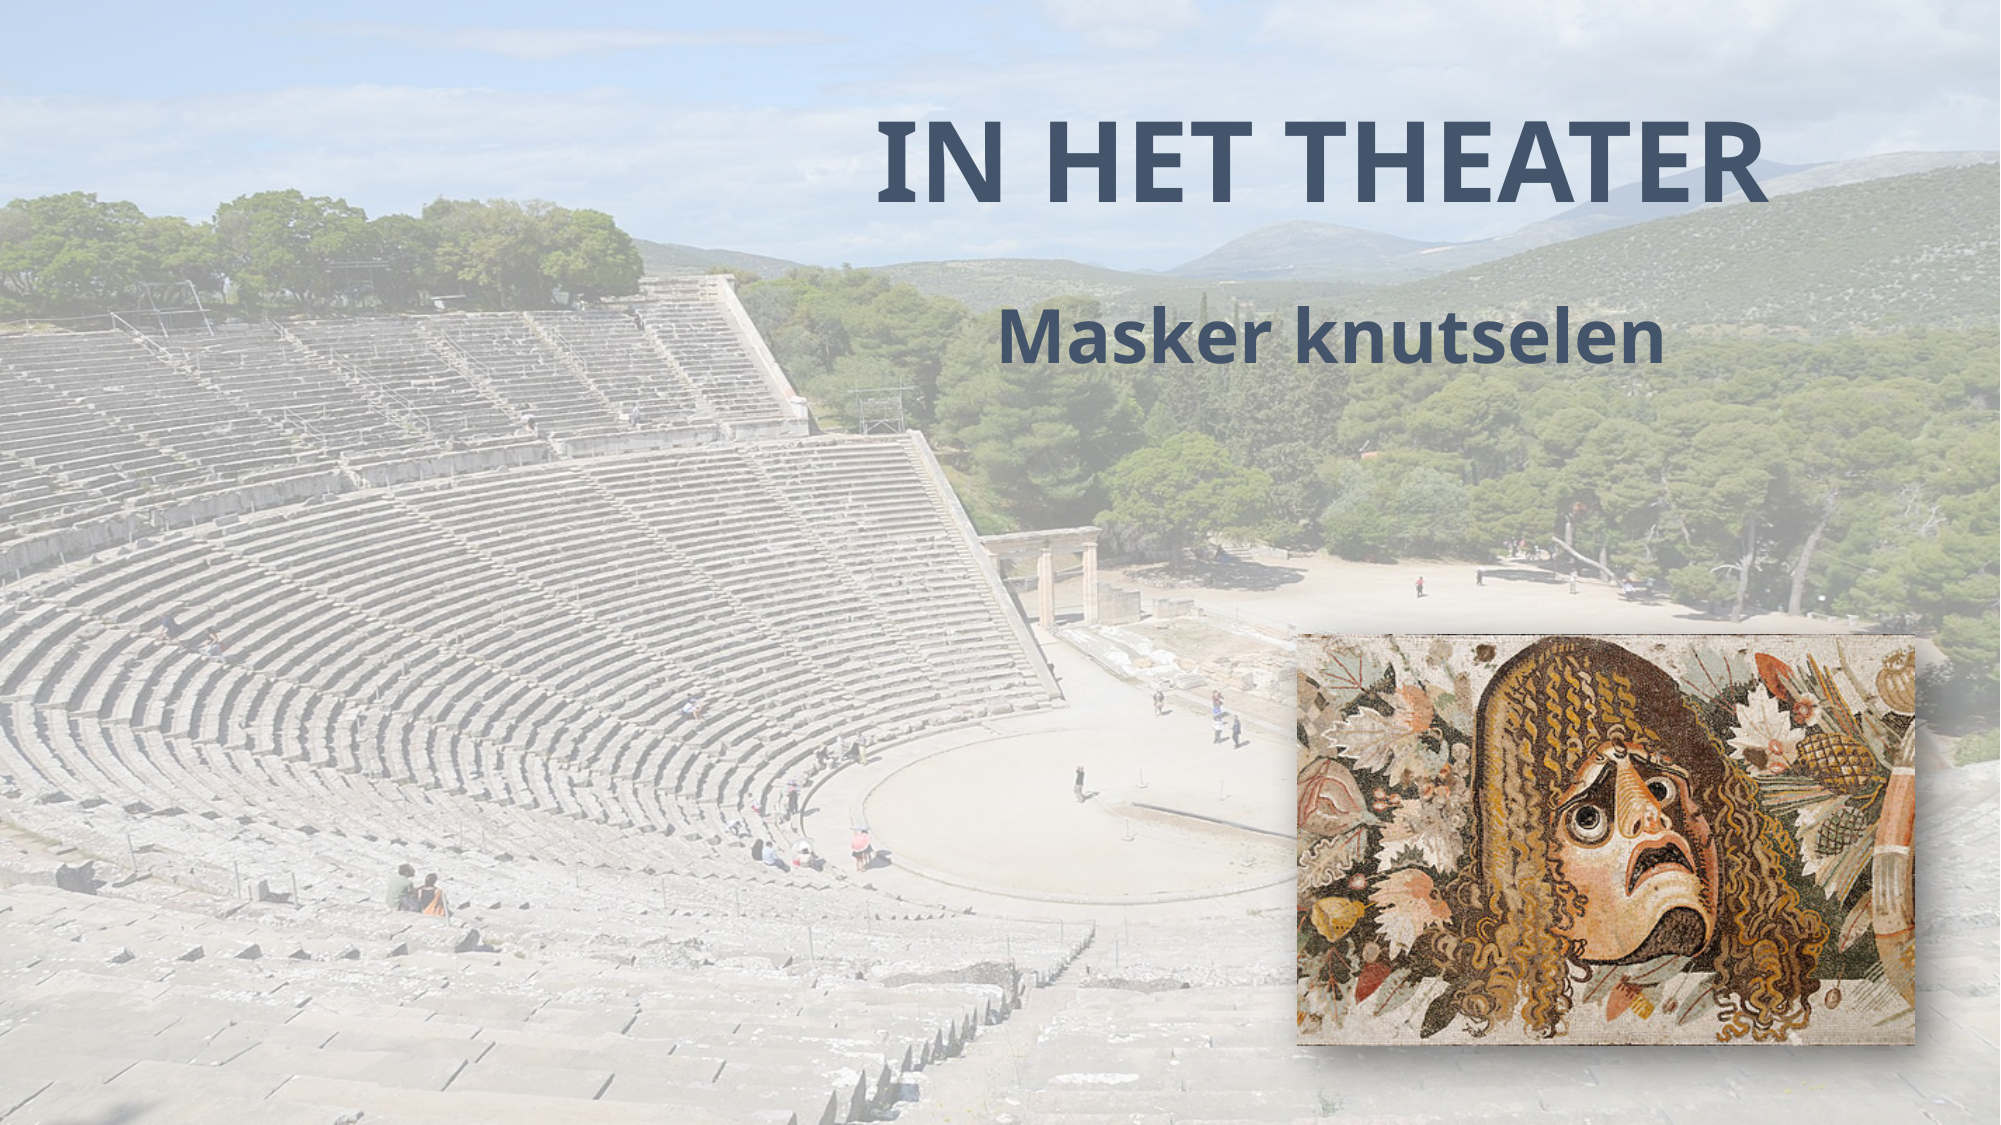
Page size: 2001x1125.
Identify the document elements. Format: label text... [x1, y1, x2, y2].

title IN HET THEATER [573, 0, 2000, 234]
picture [1297, 634, 1915, 1046]
subtitle Masker knutselen [581, 290, 2000, 563]
